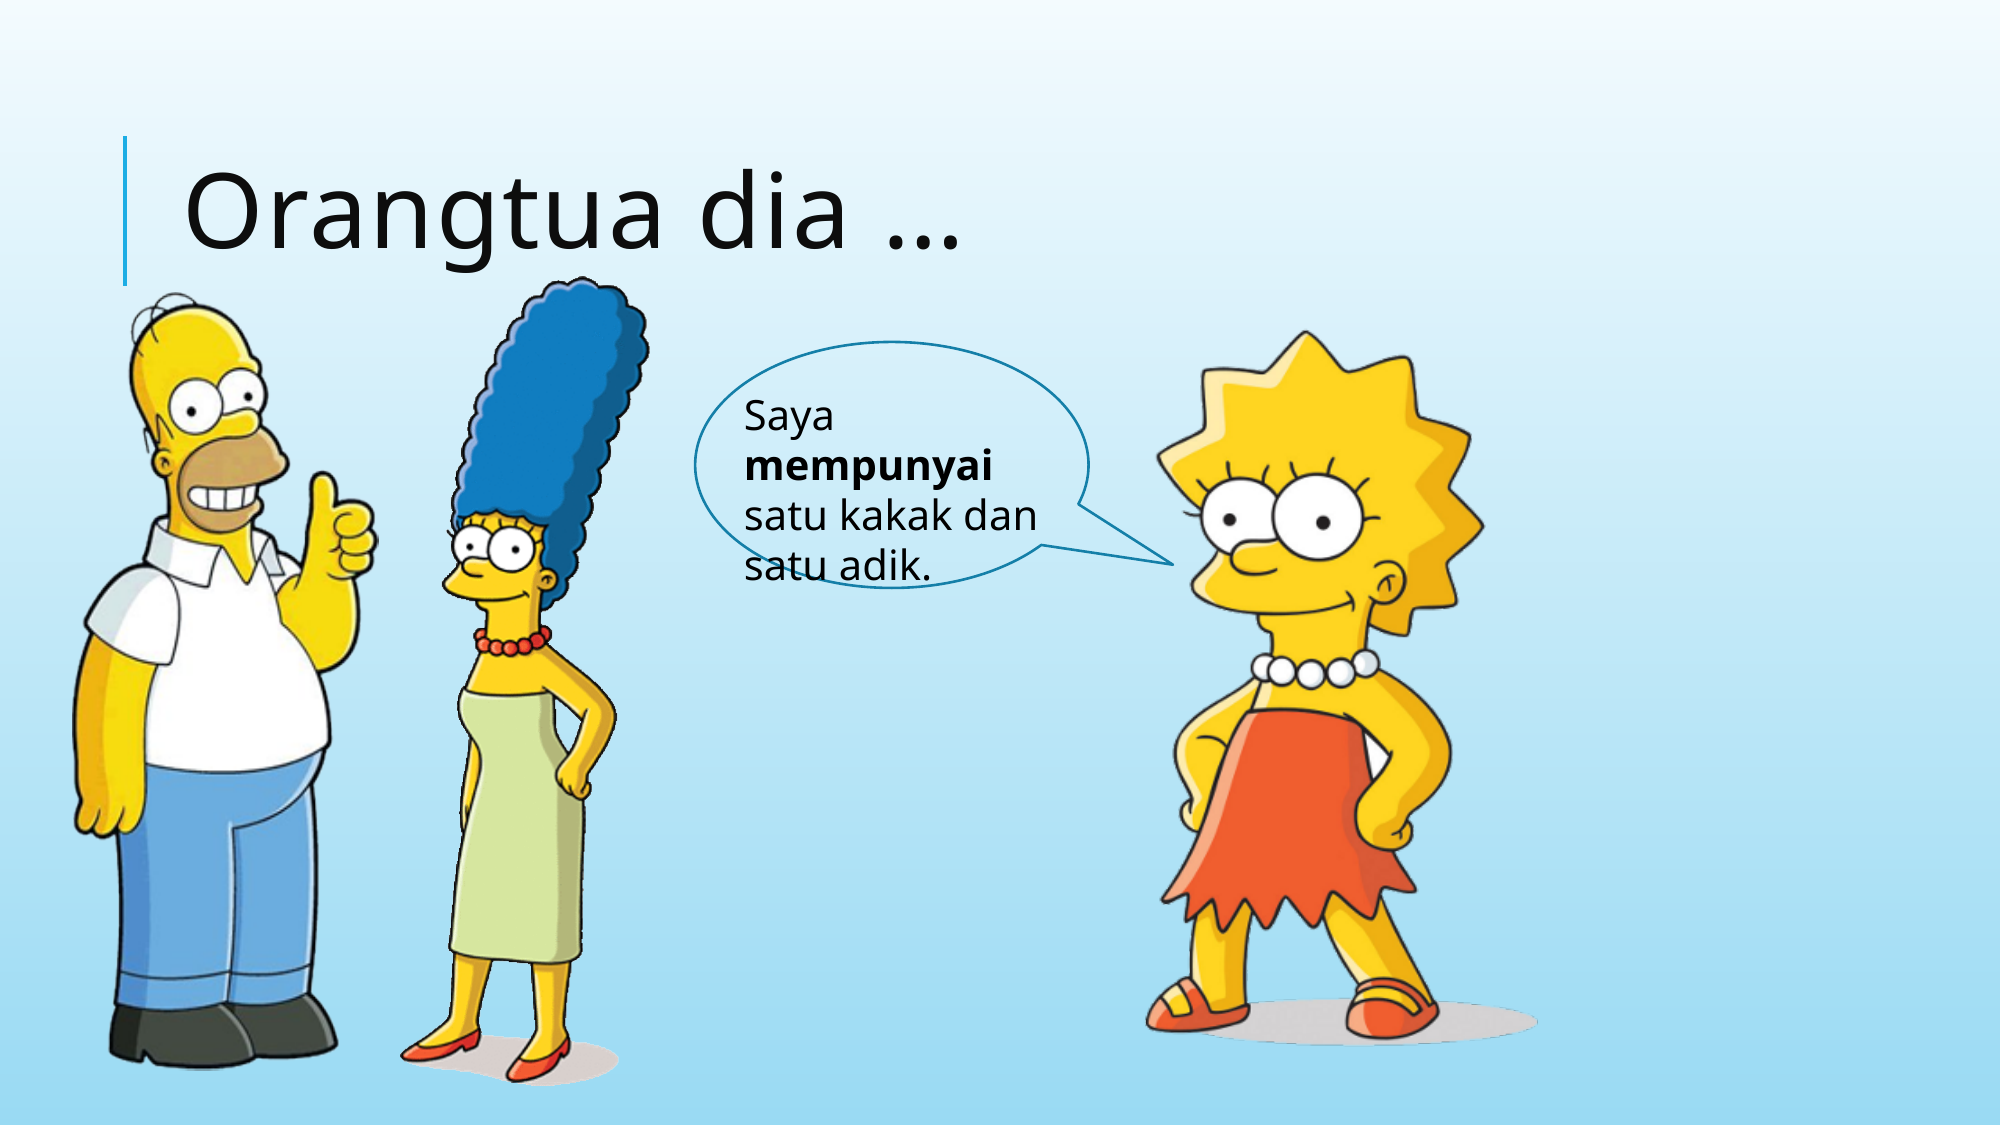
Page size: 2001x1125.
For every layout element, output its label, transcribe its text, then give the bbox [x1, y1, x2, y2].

text_box [798, 340, 1038, 381]
text_box Saya mempunyai satu kakak dan satu adik. [798, 381, 1081, 597]
picture [1088, 323, 1558, 1087]
title Orangtua dia … [168, 96, 1763, 342]
picture [71, 276, 792, 1087]
